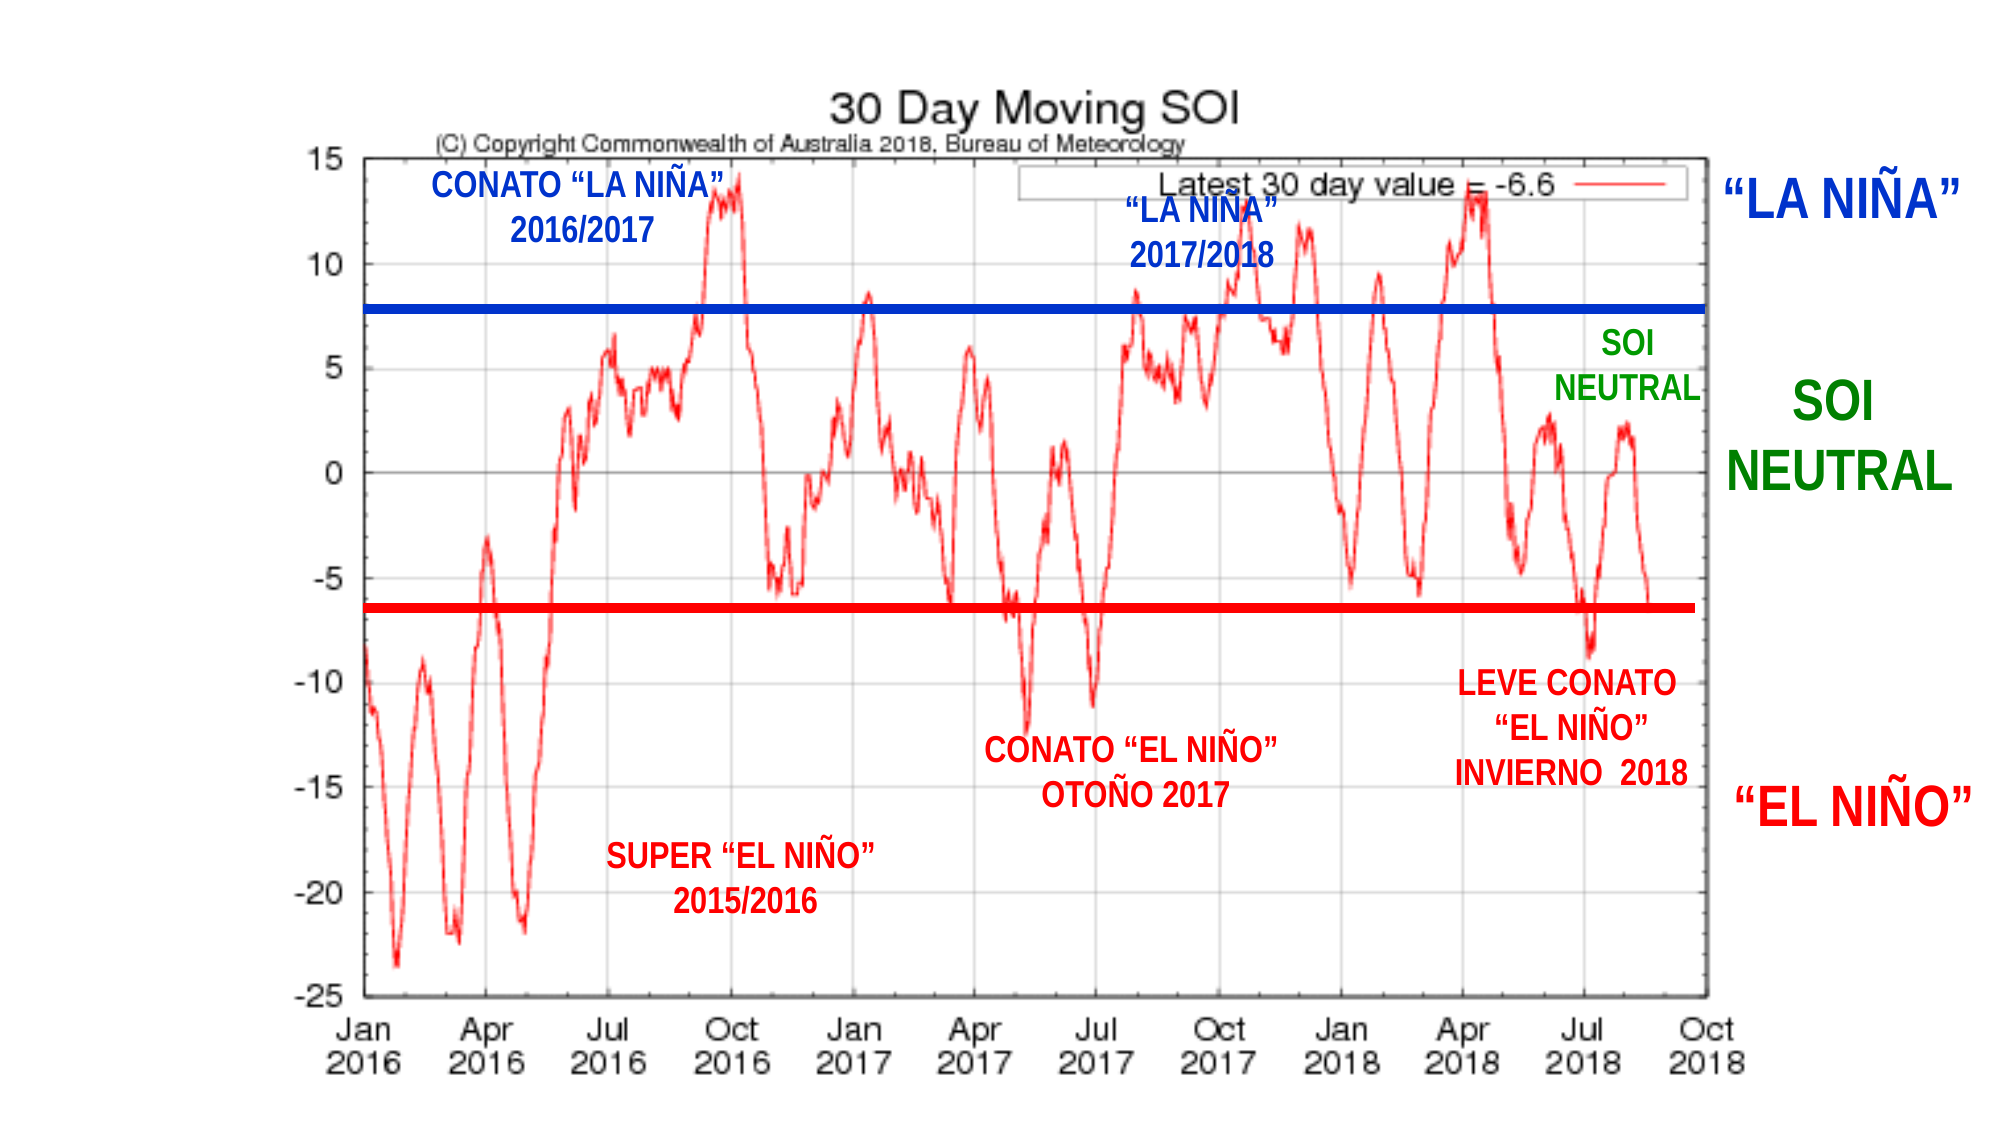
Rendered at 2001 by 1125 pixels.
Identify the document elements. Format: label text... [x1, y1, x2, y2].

text_box “LA NIÑA” [1766, 152, 1978, 238]
text_box “EL NIÑO” [1766, 760, 1990, 846]
text_box SOI NEUTRAL [1766, 354, 1970, 510]
picture [245, 60, 1766, 1098]
